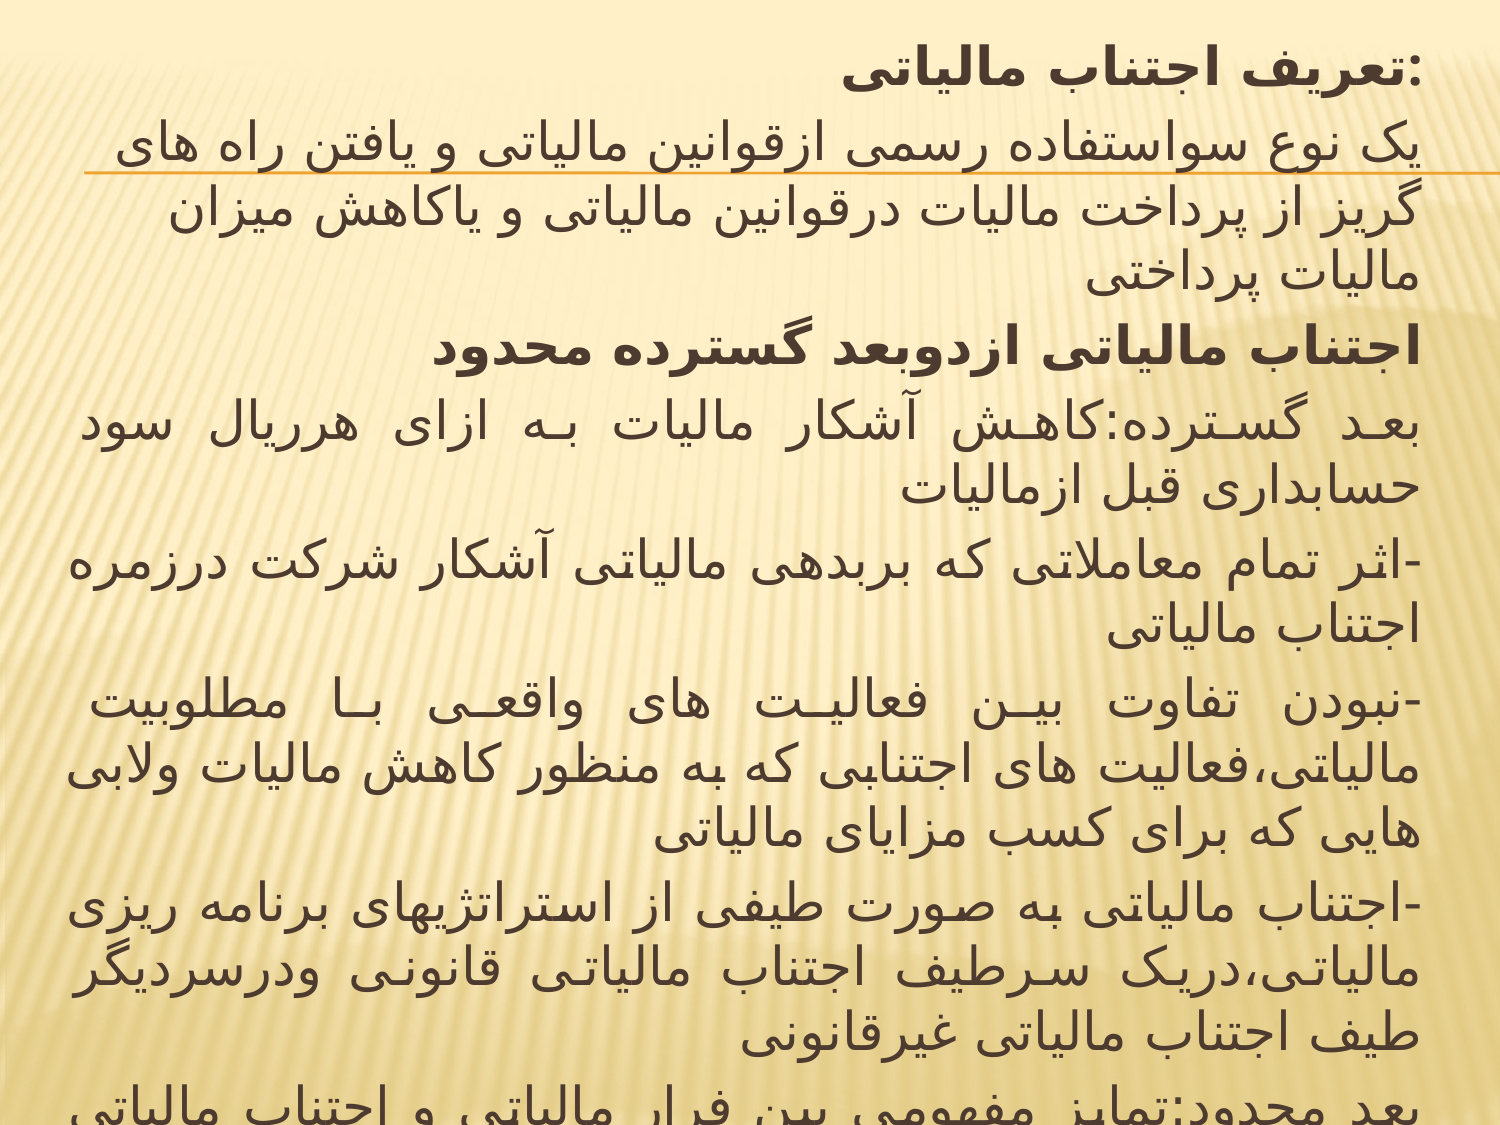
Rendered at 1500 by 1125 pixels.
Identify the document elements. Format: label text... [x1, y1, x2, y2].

list تعریف اجتناب مالیاتی: یک نوع سواستفاده رسمی ازقوانین مالیاتی و یافتن راه های گریز از پرداخت مالیات درقوانین مالیاتی و یاکاهش میزان مالیات پرداختی اجتناب مالیاتی ازدوبعد گسترده محدود بعد گسترده:کاهش آشکار مالیات به ازای هرریال سود حسابداری قبل ازمالیات -اثر تمام معاملاتی که بربدهی مالیاتی آشکار شرکت درزمره اجتناب مالیاتی -نبودن تفاوت بین فعالیت های واقعی با مطلوبیت مالیاتی،فعالیت های اجتنابی که به منظور کاهش مالیات ولابی هایی که برای کسب مزایای مالیاتی -اجتناب مالیاتی به صورت طیفی از استراتژیهای برنامه ریزی مالیاتی،دریک سرطیف اجتناب مالیاتی قانونی ودرسردیگر طیف اجتناب مالیاتی غیرقانونی بعد محدود:تمایز مفهومی بین فرار مالیاتی و اجتناب مالیاتی ریشه در قانونی .بودن اقدامات مودیان دارد [50, 24, 1438, 1125]
